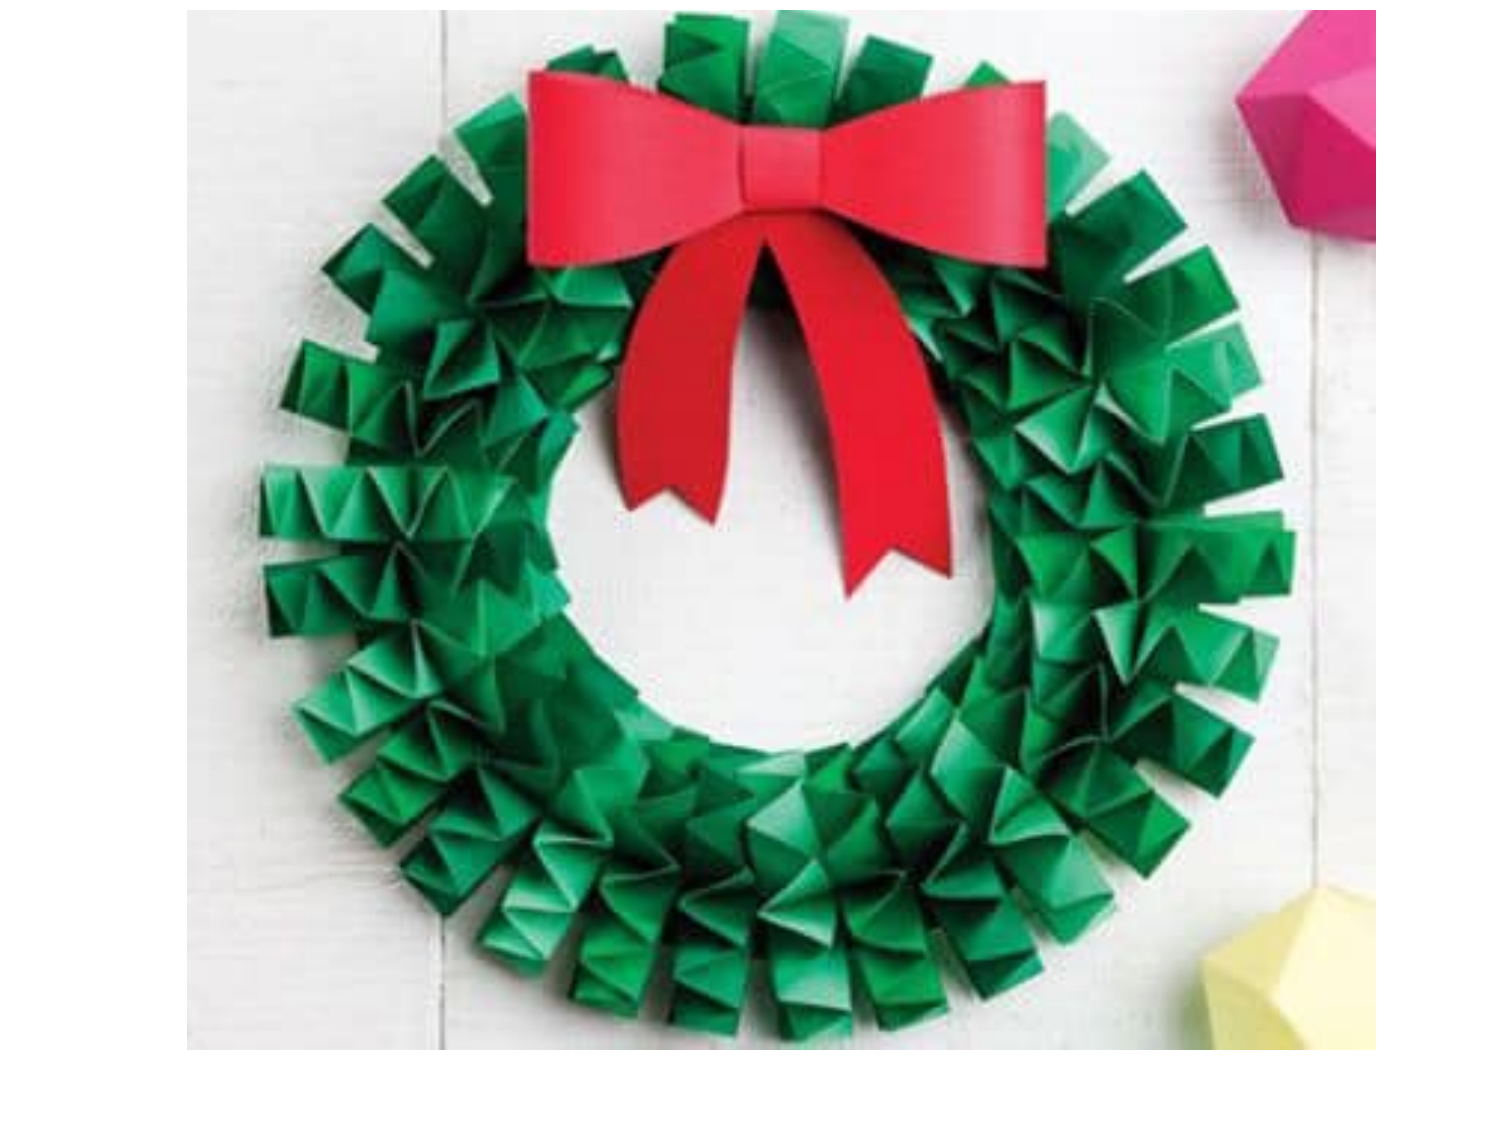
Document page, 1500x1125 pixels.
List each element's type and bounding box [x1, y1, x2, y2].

picture [187, 10, 1376, 1051]
